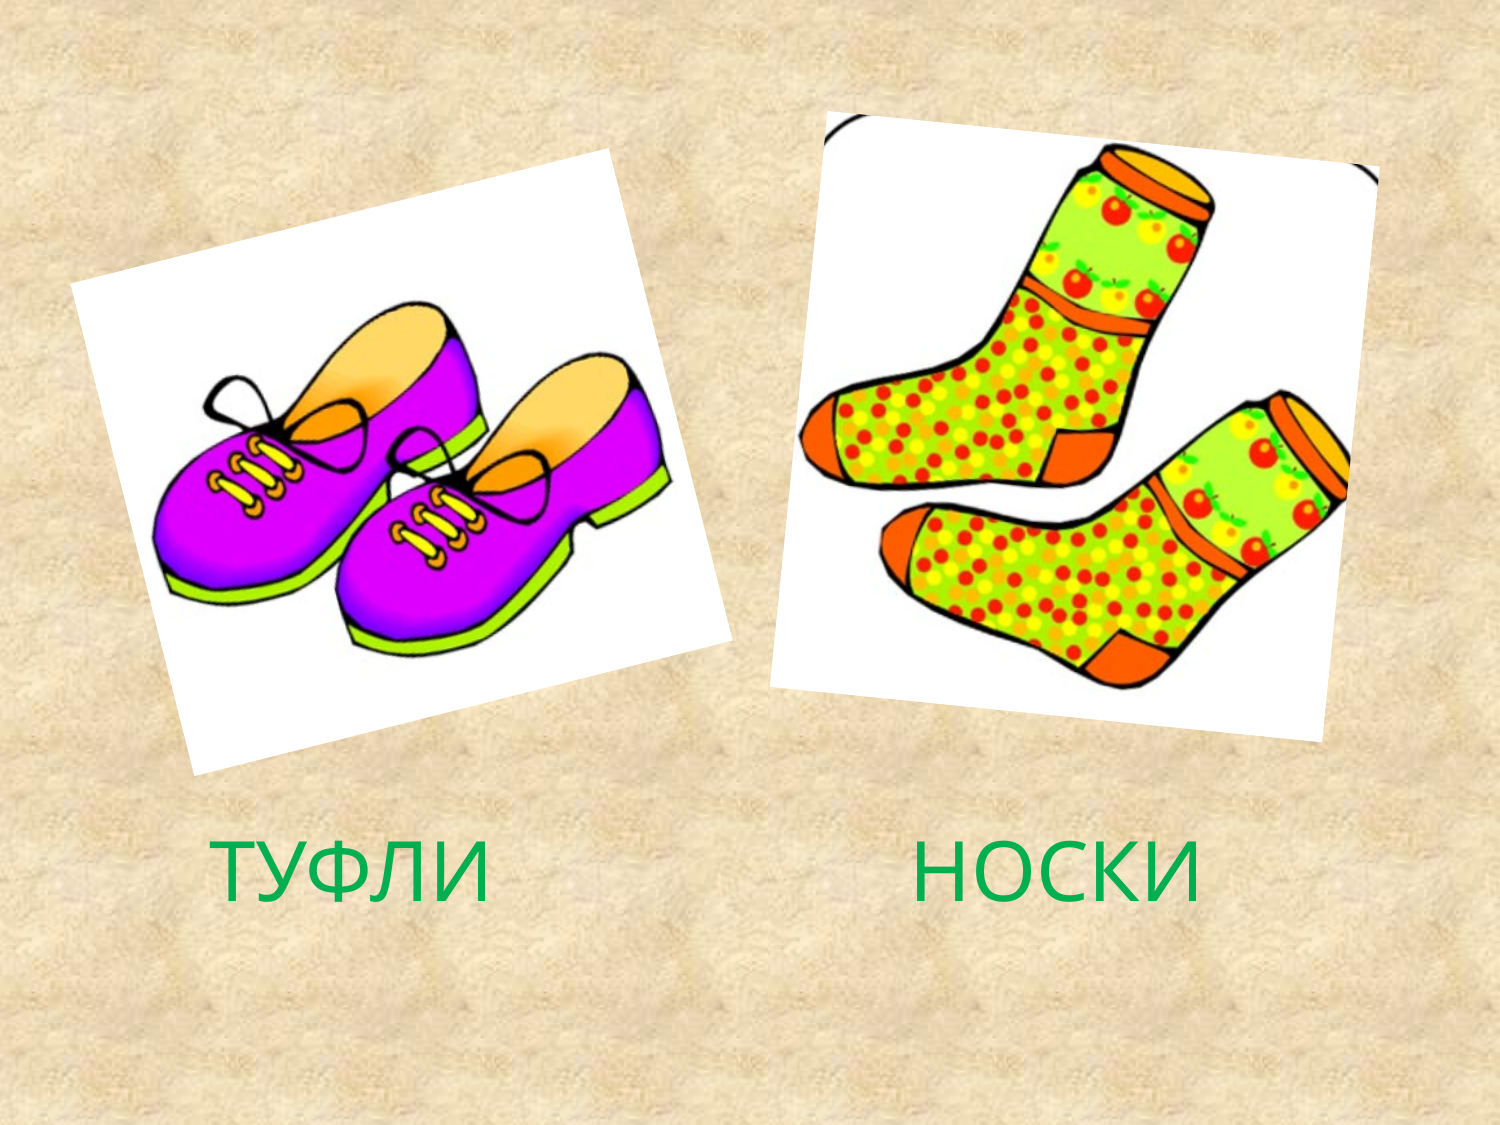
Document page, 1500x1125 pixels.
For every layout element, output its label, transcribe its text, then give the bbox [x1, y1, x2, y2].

text_box ТУФЛИ [194, 810, 632, 926]
picture [0, 0, 1500, 1125]
text_box НОСКИ [856, 810, 1258, 926]
